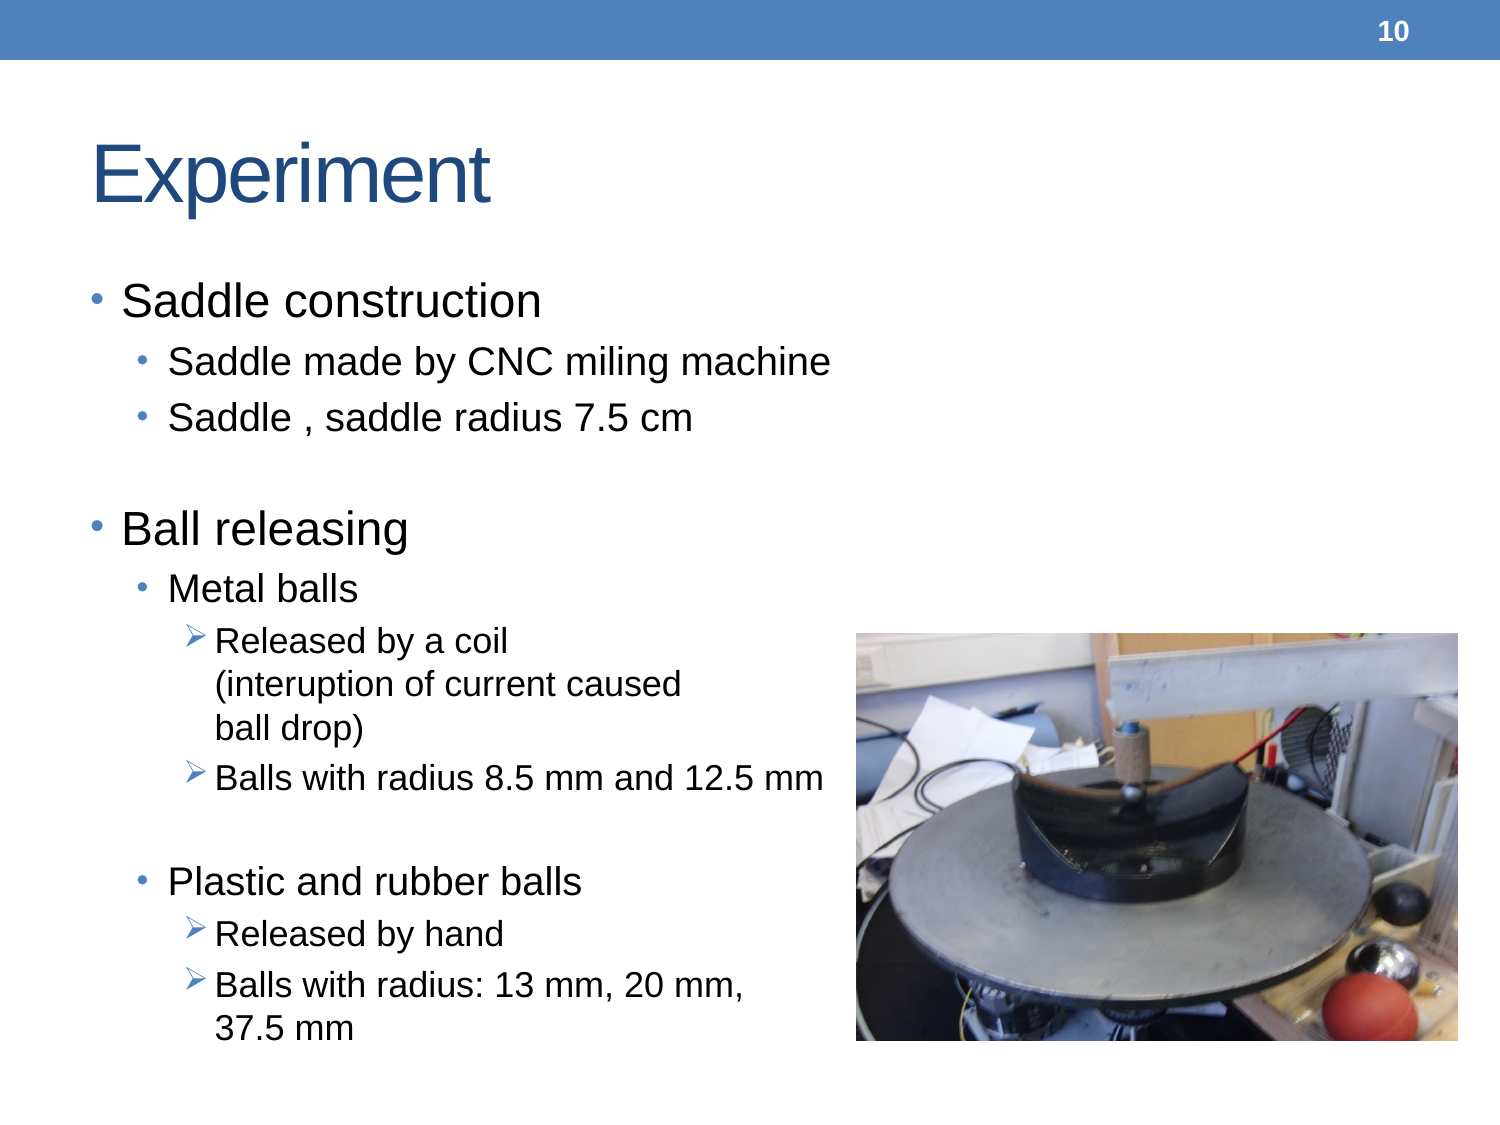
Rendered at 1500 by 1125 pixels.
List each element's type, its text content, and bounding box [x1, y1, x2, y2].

title Experiment [75, 87, 1425, 250]
picture [855, 633, 1458, 1042]
slide_number 10 [1250, 3, 1425, 57]
